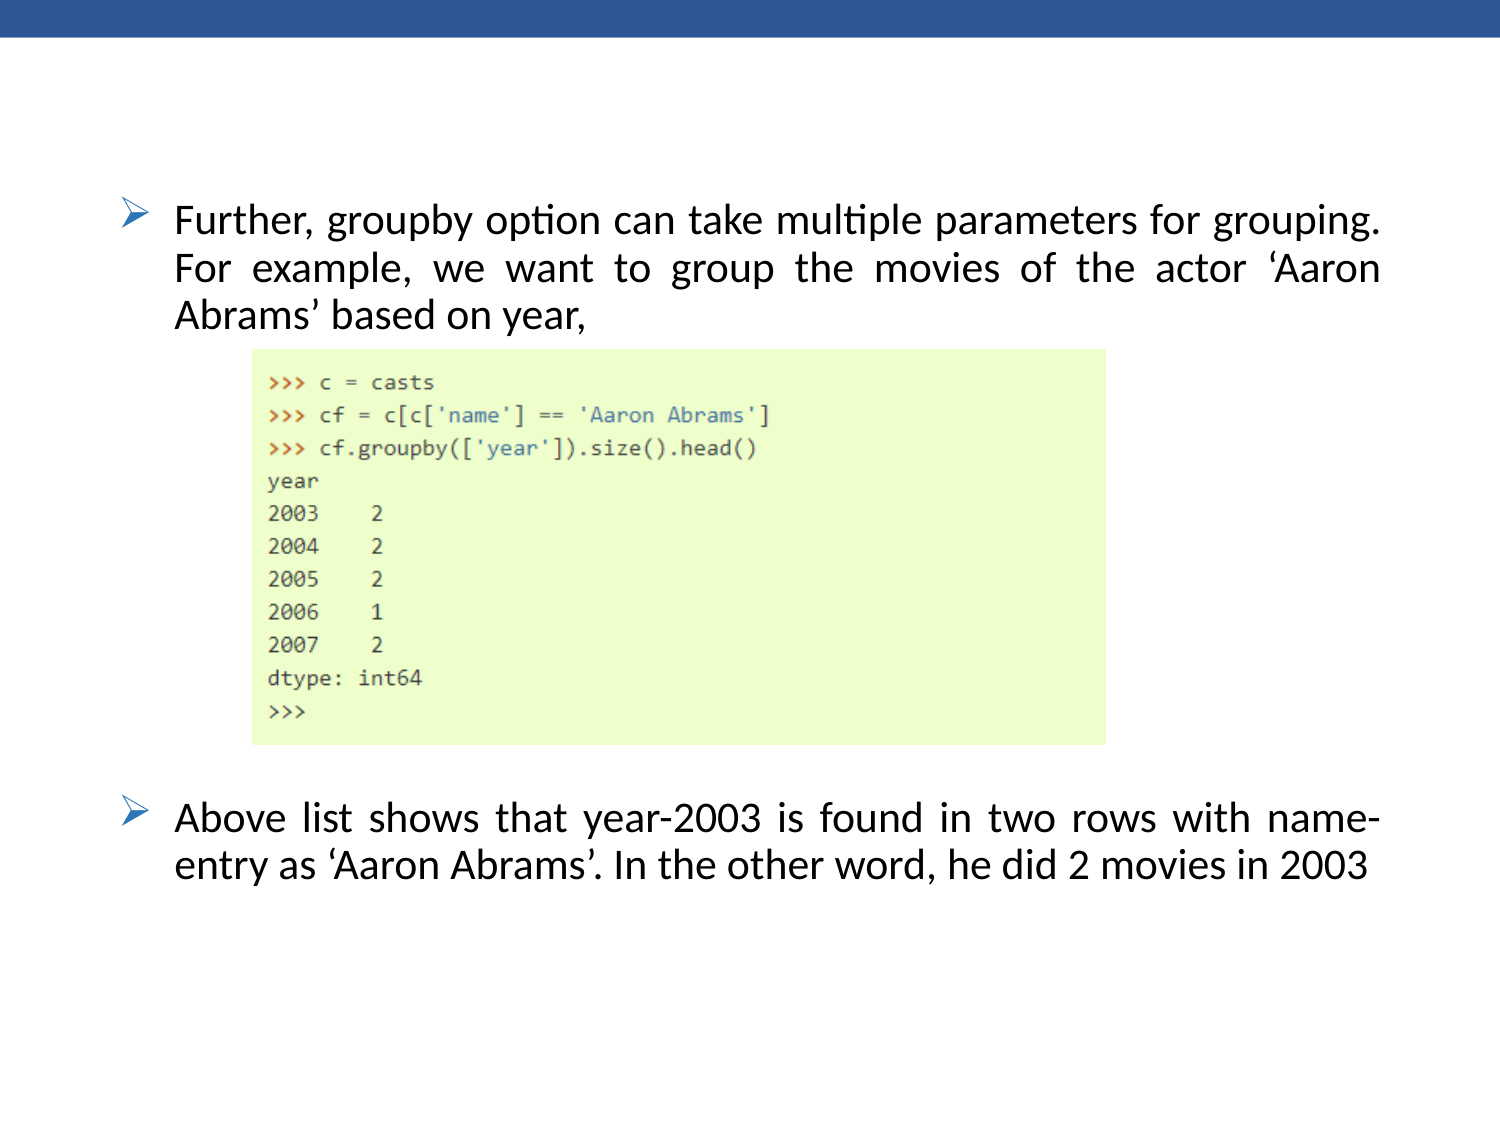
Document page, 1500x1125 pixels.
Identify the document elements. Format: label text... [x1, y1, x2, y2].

list Further, groupby option can take multiple parameters for grouping. For example, we want to group the movies of the actor ‘Aaron Abrams’ based on year, Above list shows that year-2003 is found in two rows with name-entry as ‘Aaron Abrams’. In the other word, he did 2 movies in 2003 [103, 189, 1397, 1014]
picture [252, 349, 1106, 745]
